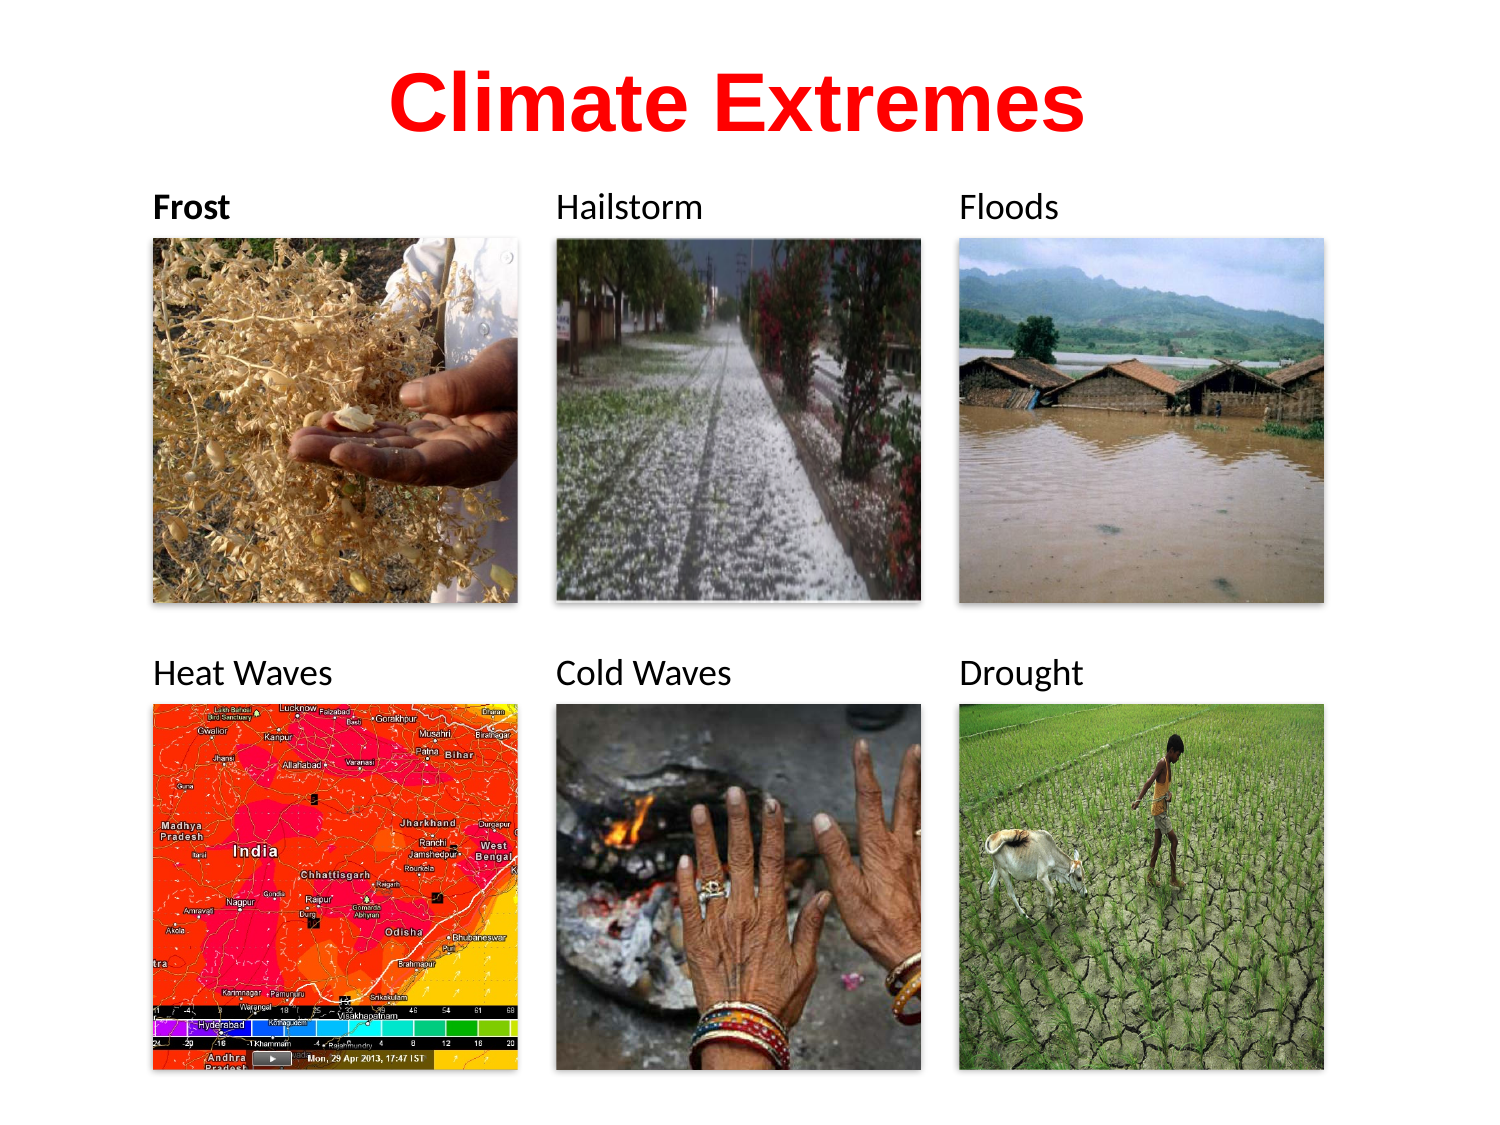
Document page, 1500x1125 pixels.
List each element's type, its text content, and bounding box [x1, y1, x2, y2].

title Climate Extremes [75, 34, 1425, 161]
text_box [0, 163, 1478, 1078]
